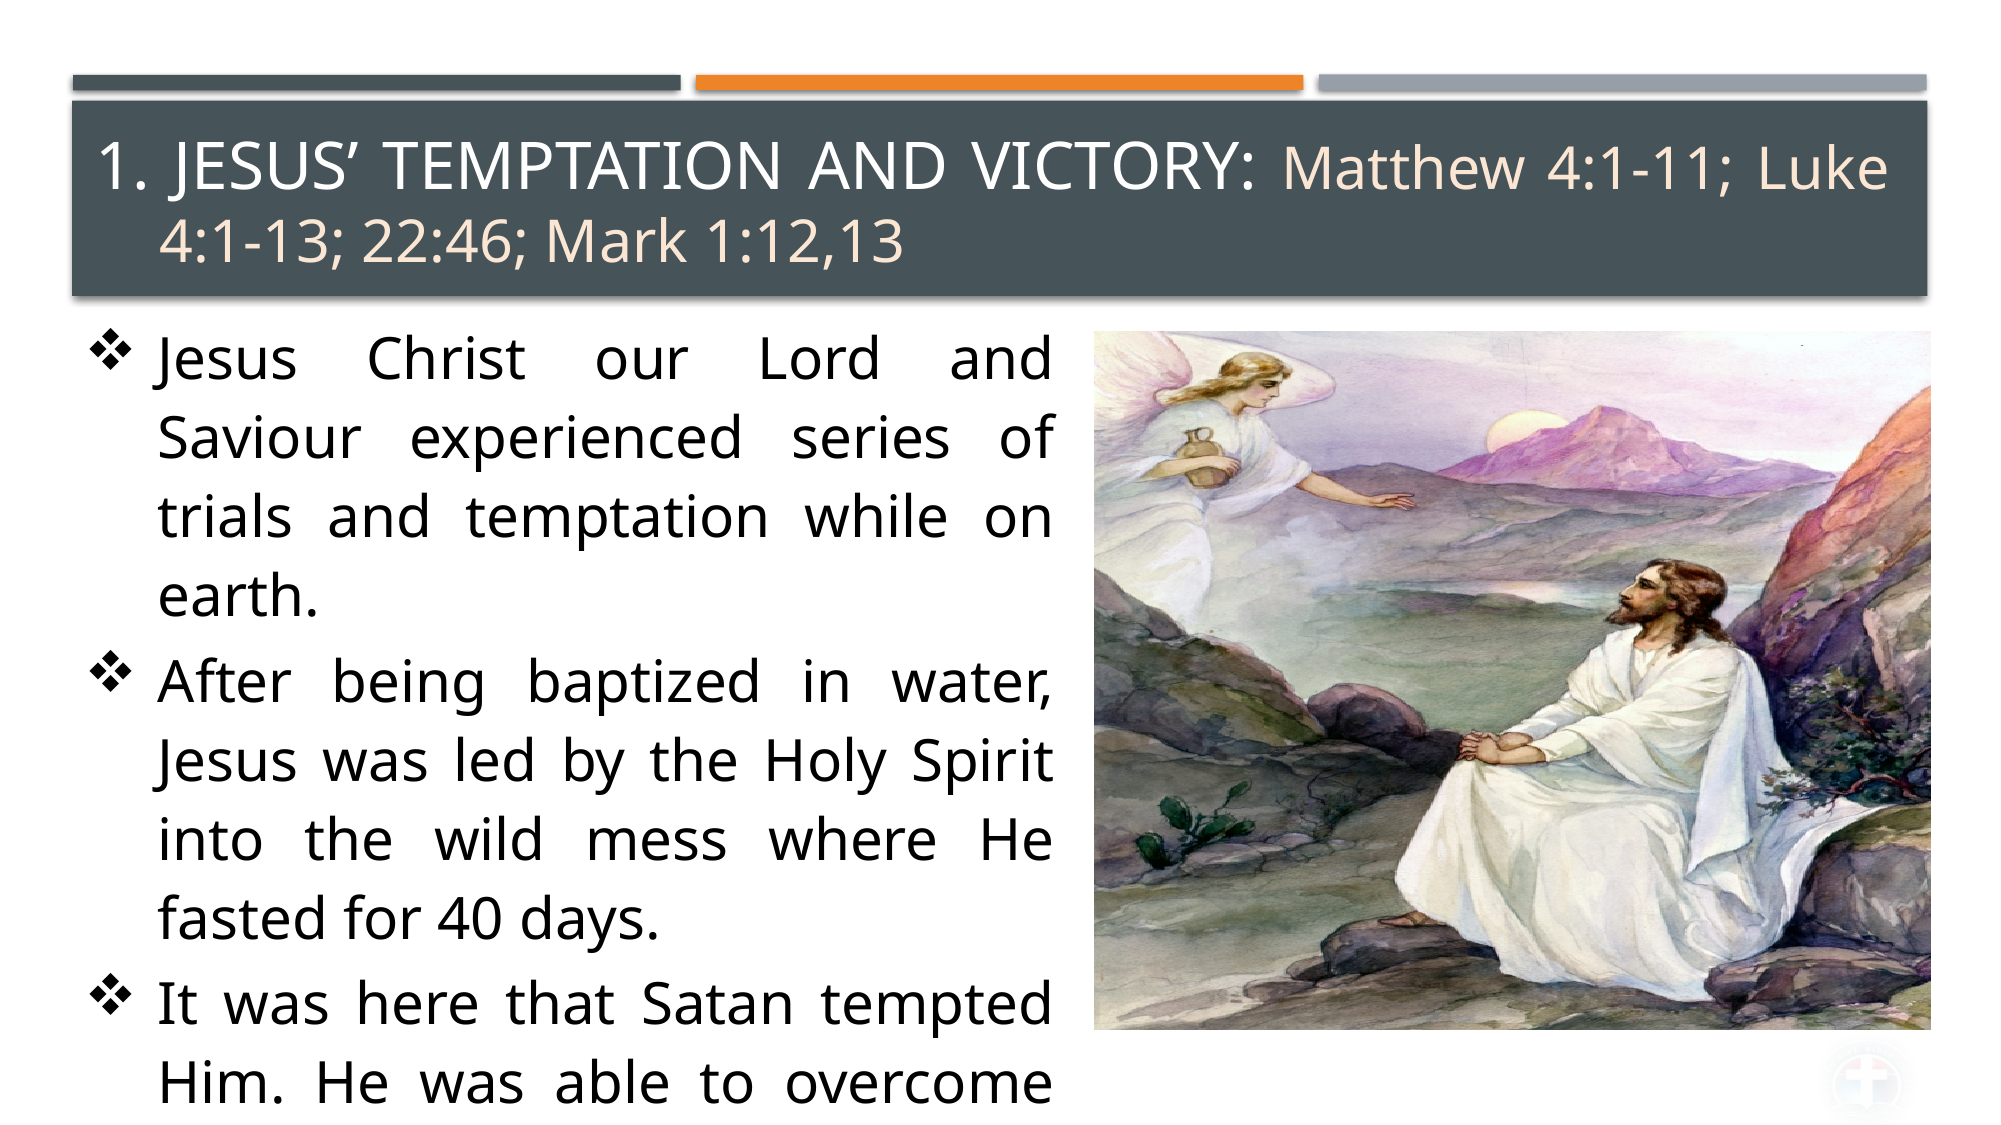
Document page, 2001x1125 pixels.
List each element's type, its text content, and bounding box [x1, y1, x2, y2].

title 1. JESUS’ TEMPTATION AND VICTORY: Matthew 4:1-11; Luke 4:1-13; 22:46; Mark 1:12,13 [80, 115, 1905, 282]
text_box Jesus Christ our Lord and Saviour experienced series of trials and temptation while on earth. After being baptized in water, Jesus was led by the Holy Spirit into the wild mess where He fasted for 40 days. It was here that Satan tempted Him. He was able to overcome him by the word and trust in the Almighty God. [69, 304, 1070, 1125]
picture [1093, 331, 1931, 1125]
